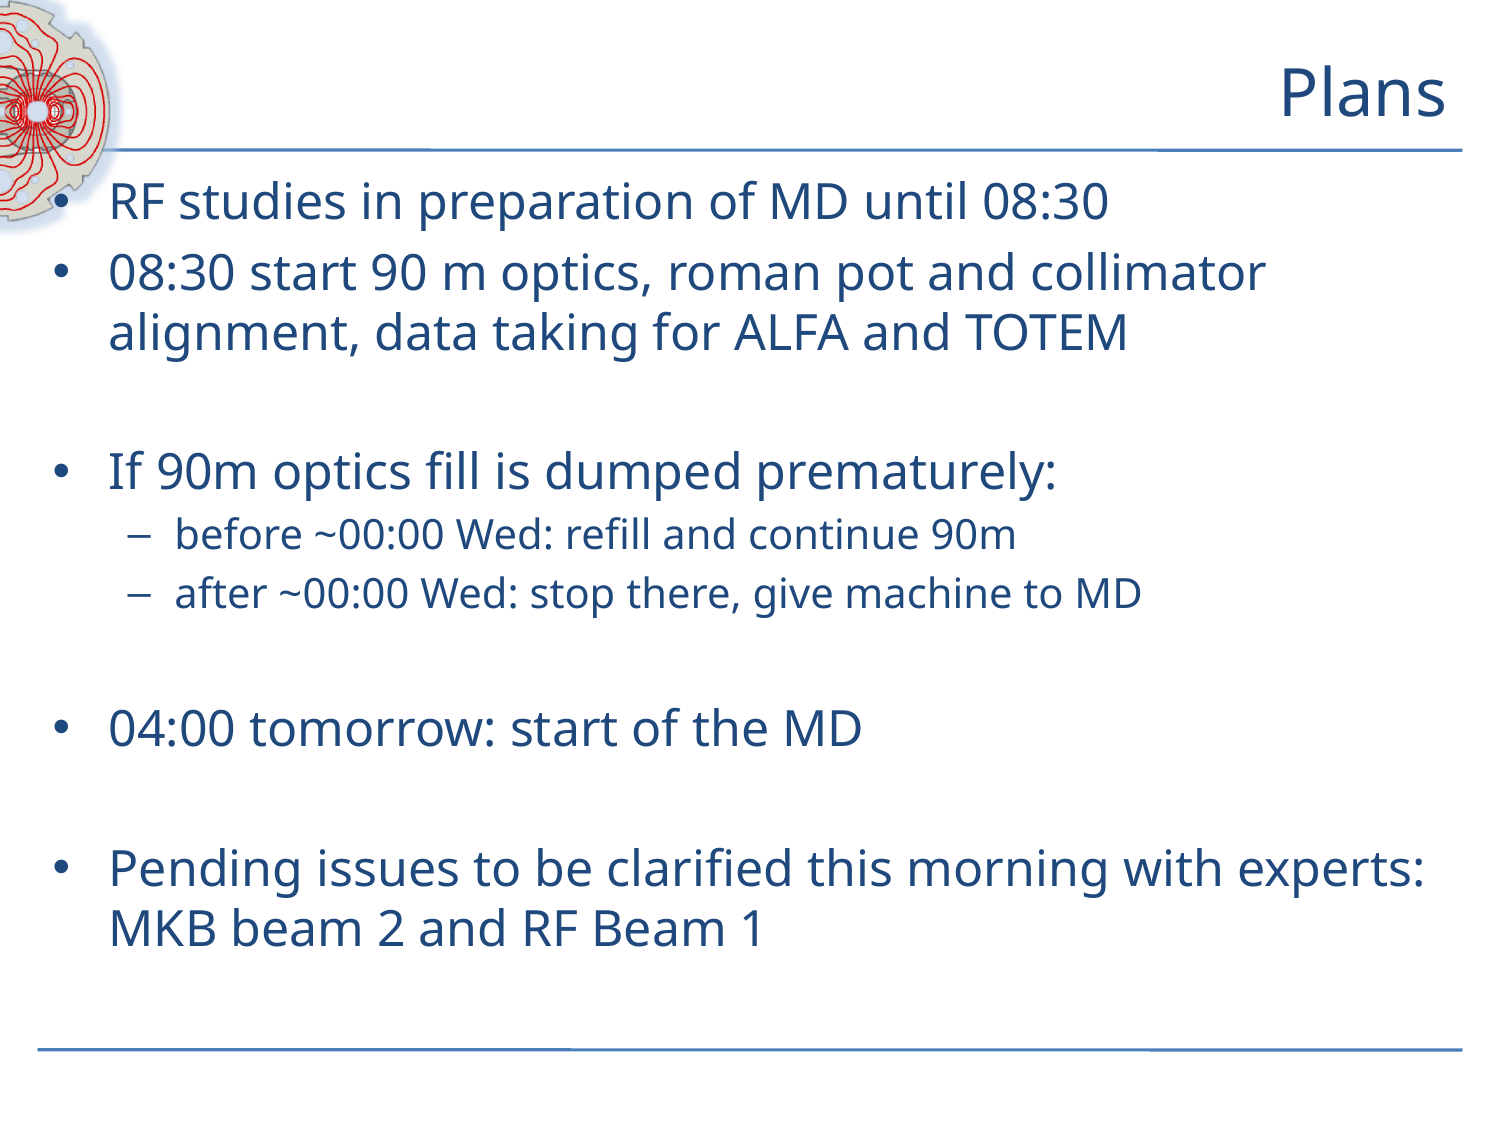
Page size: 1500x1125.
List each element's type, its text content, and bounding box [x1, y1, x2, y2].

picture [0, 2, 109, 220]
list RF studies in preparation of MD until 08:30 08:30 start 90 m optics, roman pot and collimator alignment, data taking for ALFA and TOTEM If 90m optics fill is dumped prematurely: before ~00:00 Wed: refill and continue 90m after ~00:00 Wed: stop there, give machine to MD 04:00 tomorrow: start of the MD Pending issues to be clarified this morning with experts: MKB beam 2 and RF Beam 1 [37, 162, 1463, 1026]
title Plans [262, 24, 1463, 156]
